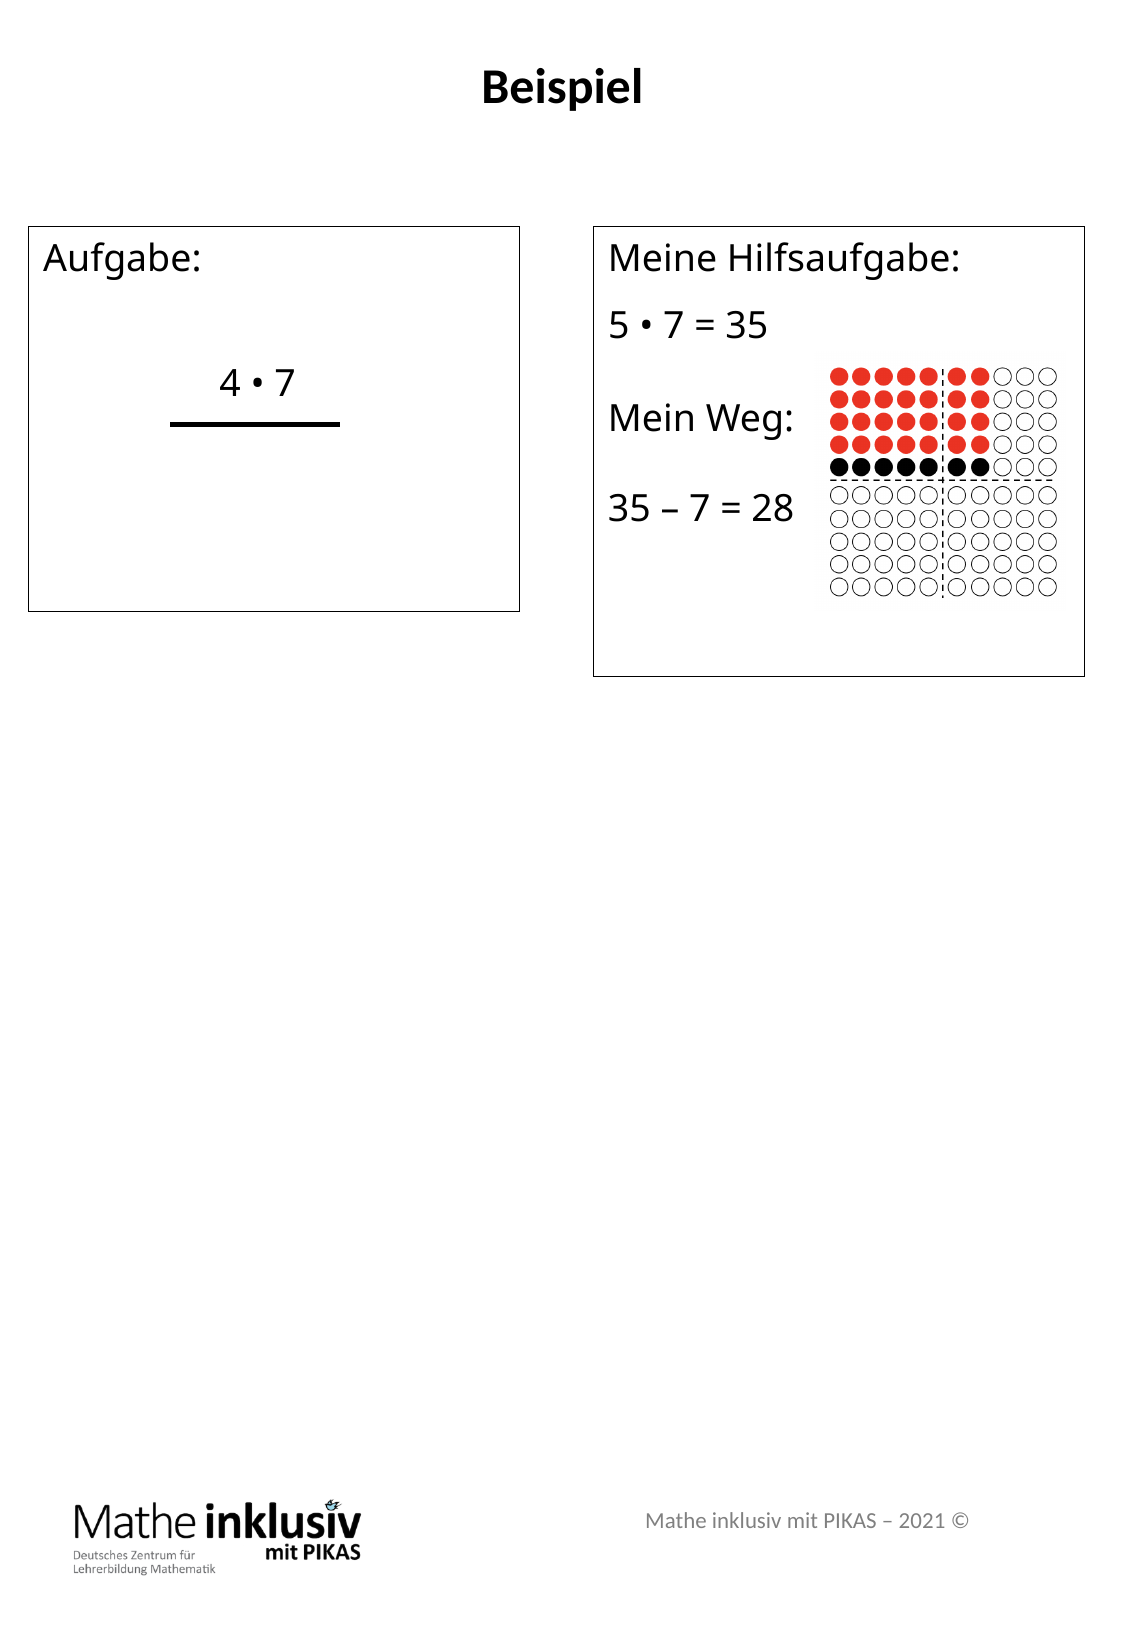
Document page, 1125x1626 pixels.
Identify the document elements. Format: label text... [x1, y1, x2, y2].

picture [814, 351, 1066, 612]
text_box Mathe inklusiv mit PIKAS – 2021 © [630, 1497, 986, 1540]
text_box 4 • 7 [204, 351, 396, 412]
picture [72, 1497, 362, 1576]
text_box Meine Hilfsaufgabe: Mein Weg: 35 – 7 = 28 [593, 226, 1085, 677]
text_box Beispiel [466, 46, 659, 122]
table_header 5 • 7 = 35 [593, 291, 1066, 352]
text_box Aufgabe: [28, 226, 520, 612]
